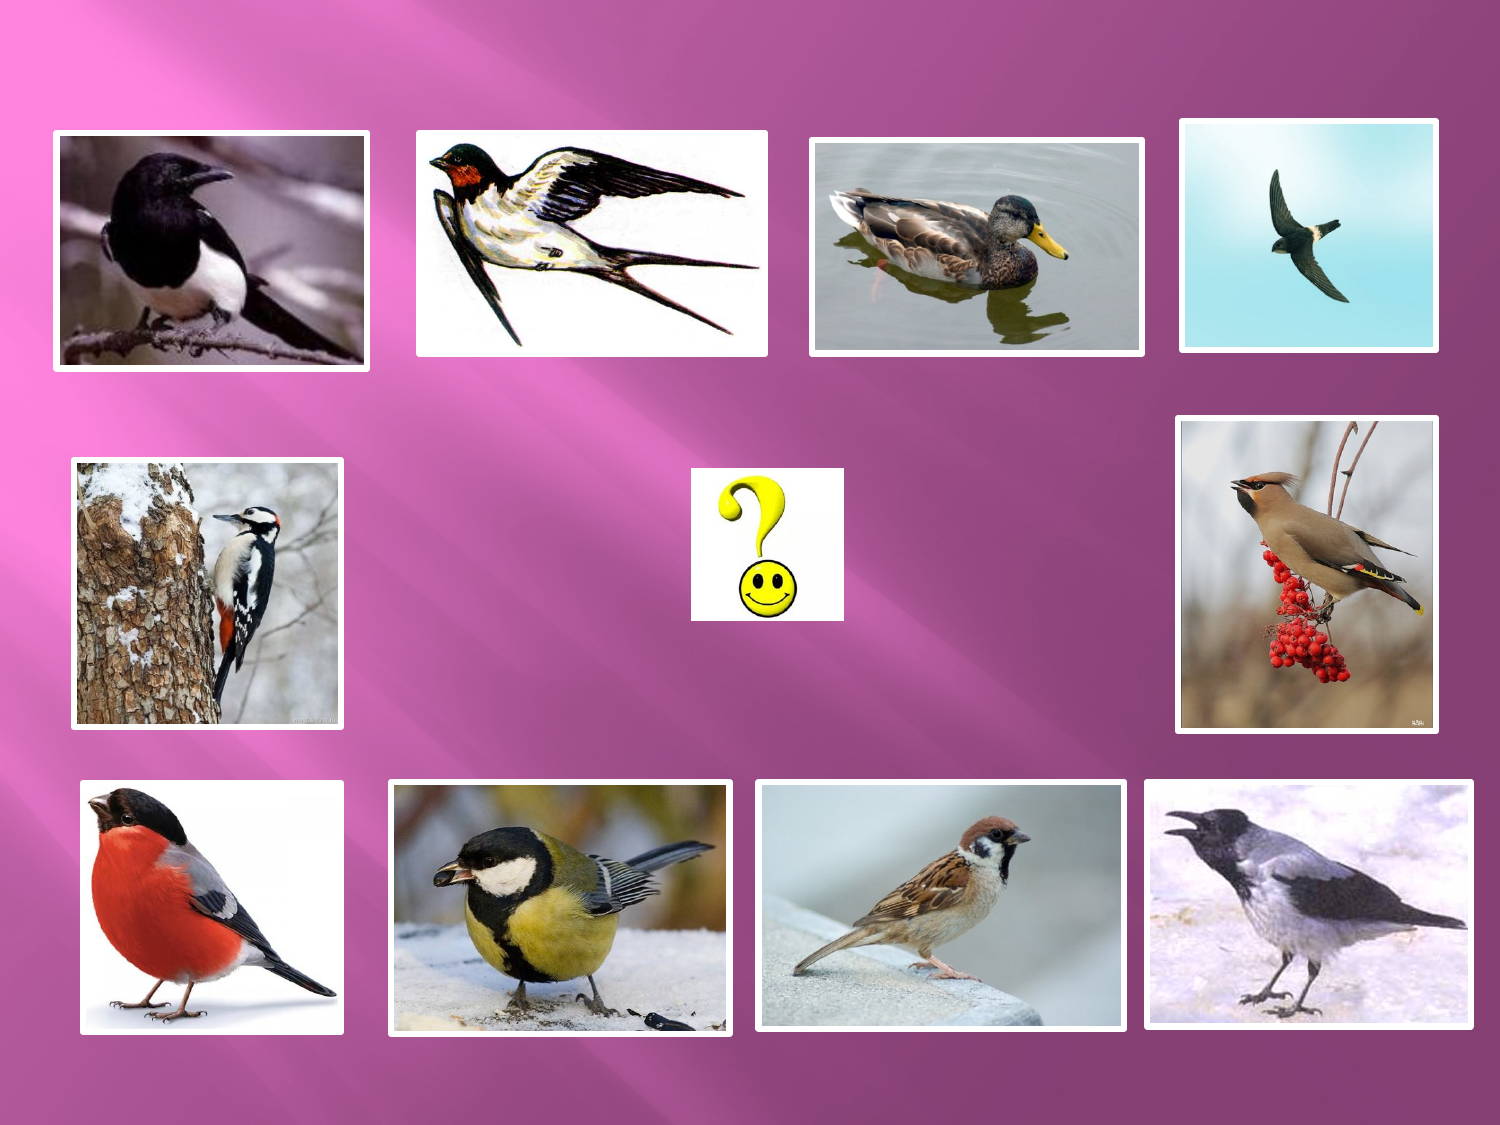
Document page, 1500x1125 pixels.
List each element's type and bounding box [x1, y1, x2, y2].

picture [393, 784, 727, 1032]
picture [85, 785, 339, 1029]
picture [691, 468, 844, 622]
picture [421, 135, 763, 351]
picture [1180, 420, 1433, 729]
picture [814, 142, 1140, 351]
picture [59, 135, 365, 366]
picture [761, 784, 1122, 1026]
picture [1184, 124, 1433, 347]
picture [1149, 784, 1468, 1024]
picture [76, 462, 339, 725]
